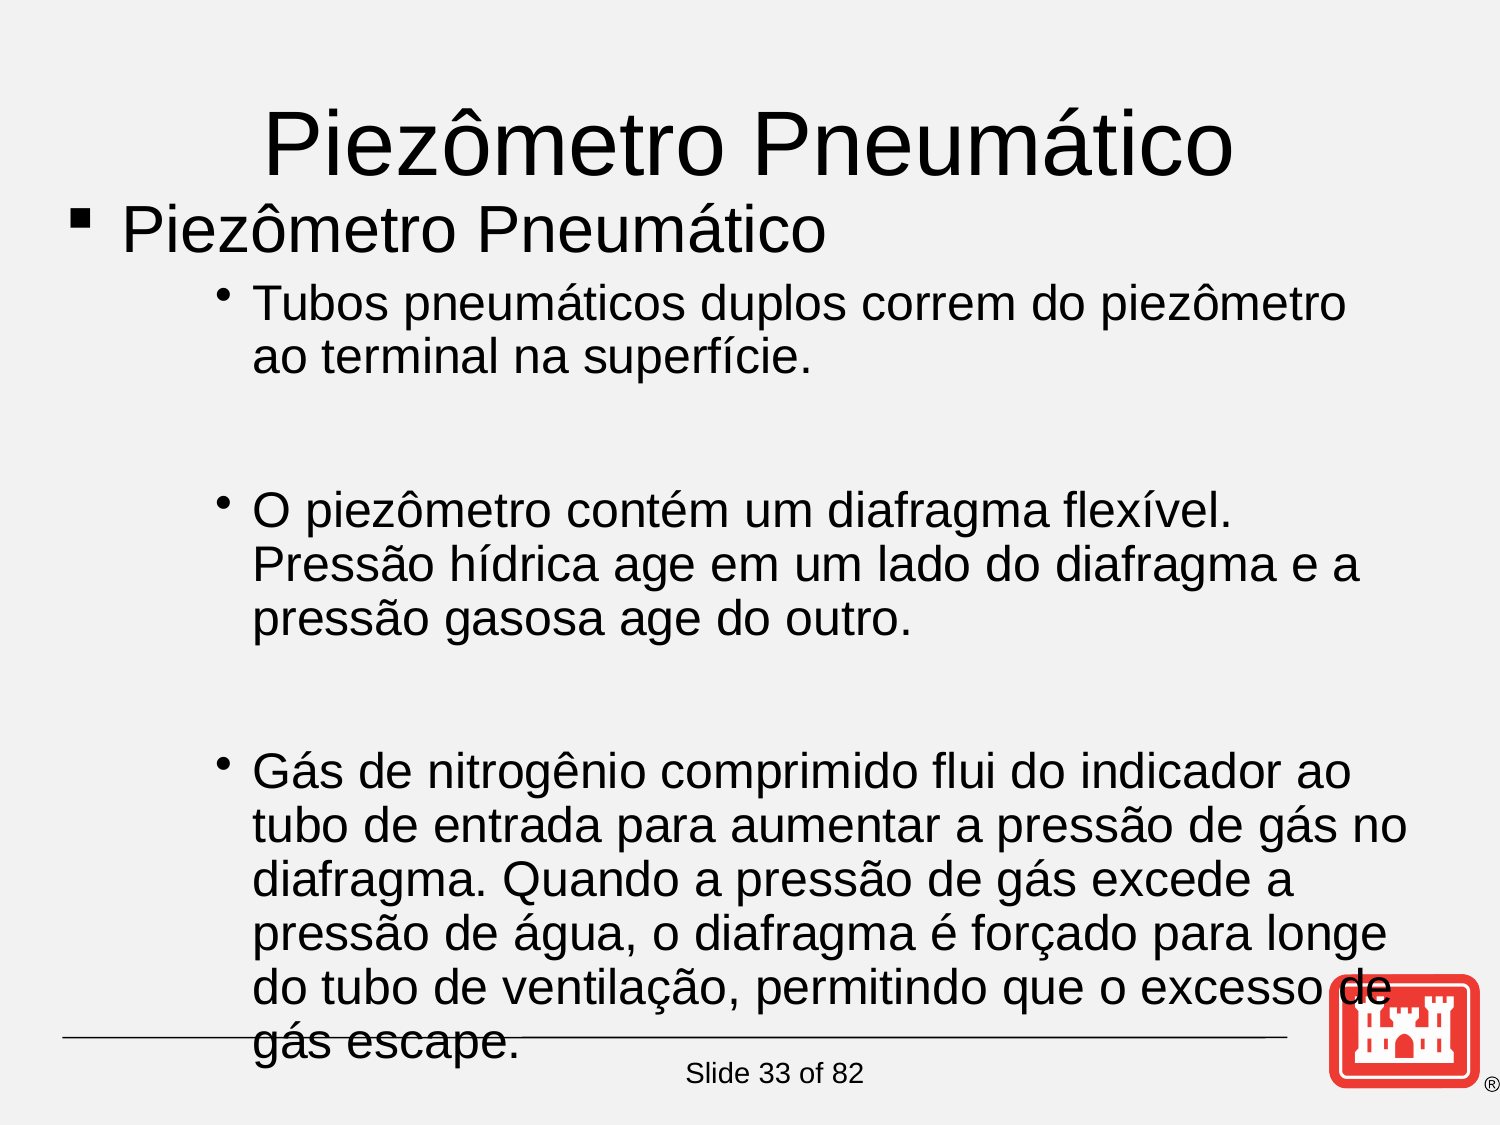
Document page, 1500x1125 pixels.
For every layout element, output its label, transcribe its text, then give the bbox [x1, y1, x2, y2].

list Piezômetro Pneumático Tubos pneumáticos duplos correm do piezômetro ao terminal na superfície. O piezômetro contém um diafragma flexível. Pressão hídrica age em um lado do diafragma e a pressão gasosa age do outro. Gás de nitrogênio comprimido flui do indicador ao tubo de entrada para aumentar a pressão de gás no diafragma. Quando a pressão de gás excede a pressão de água, o diafragma é forçado para longe do tubo de ventilação, permitindo que o excesso de gás escape. [49, 187, 1426, 863]
picture [1329, 974, 1500, 1092]
slide_number Slide 33 of 82 [599, 1046, 951, 1125]
title Piezômetro Pneumático [74, 44, 1426, 233]
